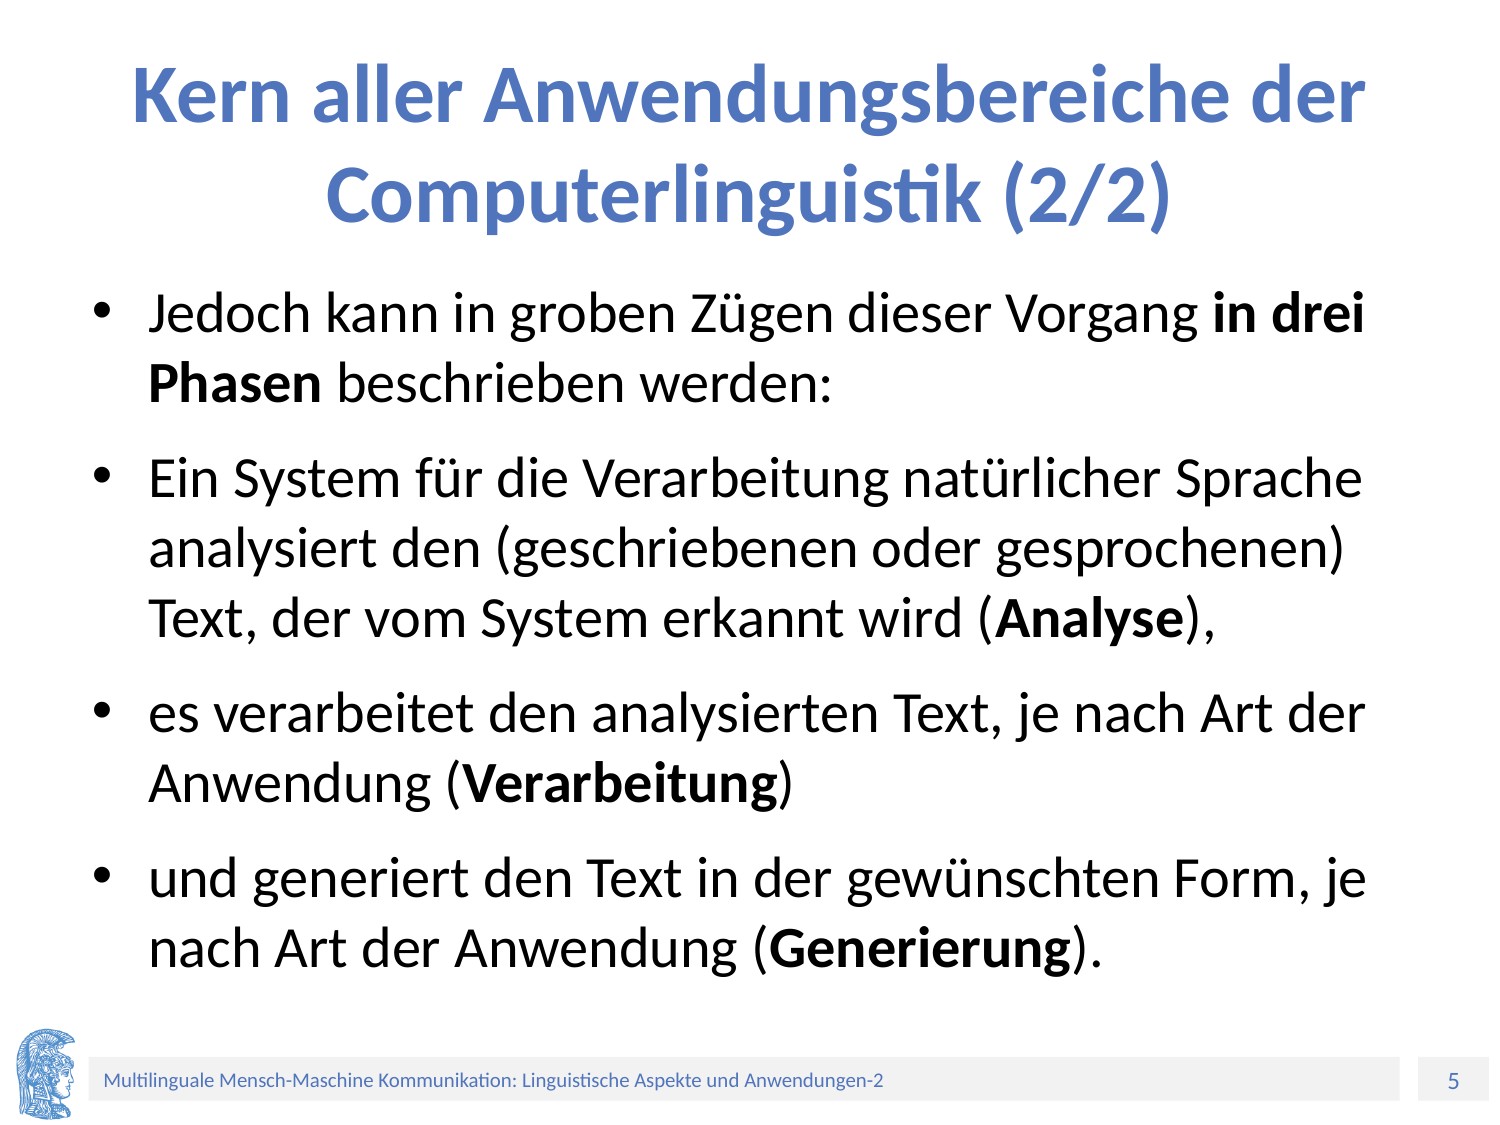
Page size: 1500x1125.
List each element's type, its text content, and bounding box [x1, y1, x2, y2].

picture [9, 1025, 81, 1120]
title Kern aller Anwendungsbereiche der Computerlinguistik (2/2) [75, 45, 1425, 233]
list Jedoch kann in groben Zügen dieser Vorgang in drei Phasen beschrieben werden: Ein System für die Verarbeitung natürlicher Sprache analysiert den (geschriebenen oder gesprochenen) Text, der vom System erkannt wird (Analyse), es verarbeitet den analysierten Text, je nach Art der Anwendung (Verarbeitung) und generiert den Text in der gewünschten Form, je nach Art der Anwendung (Generierung). [76, 267, 1427, 1010]
